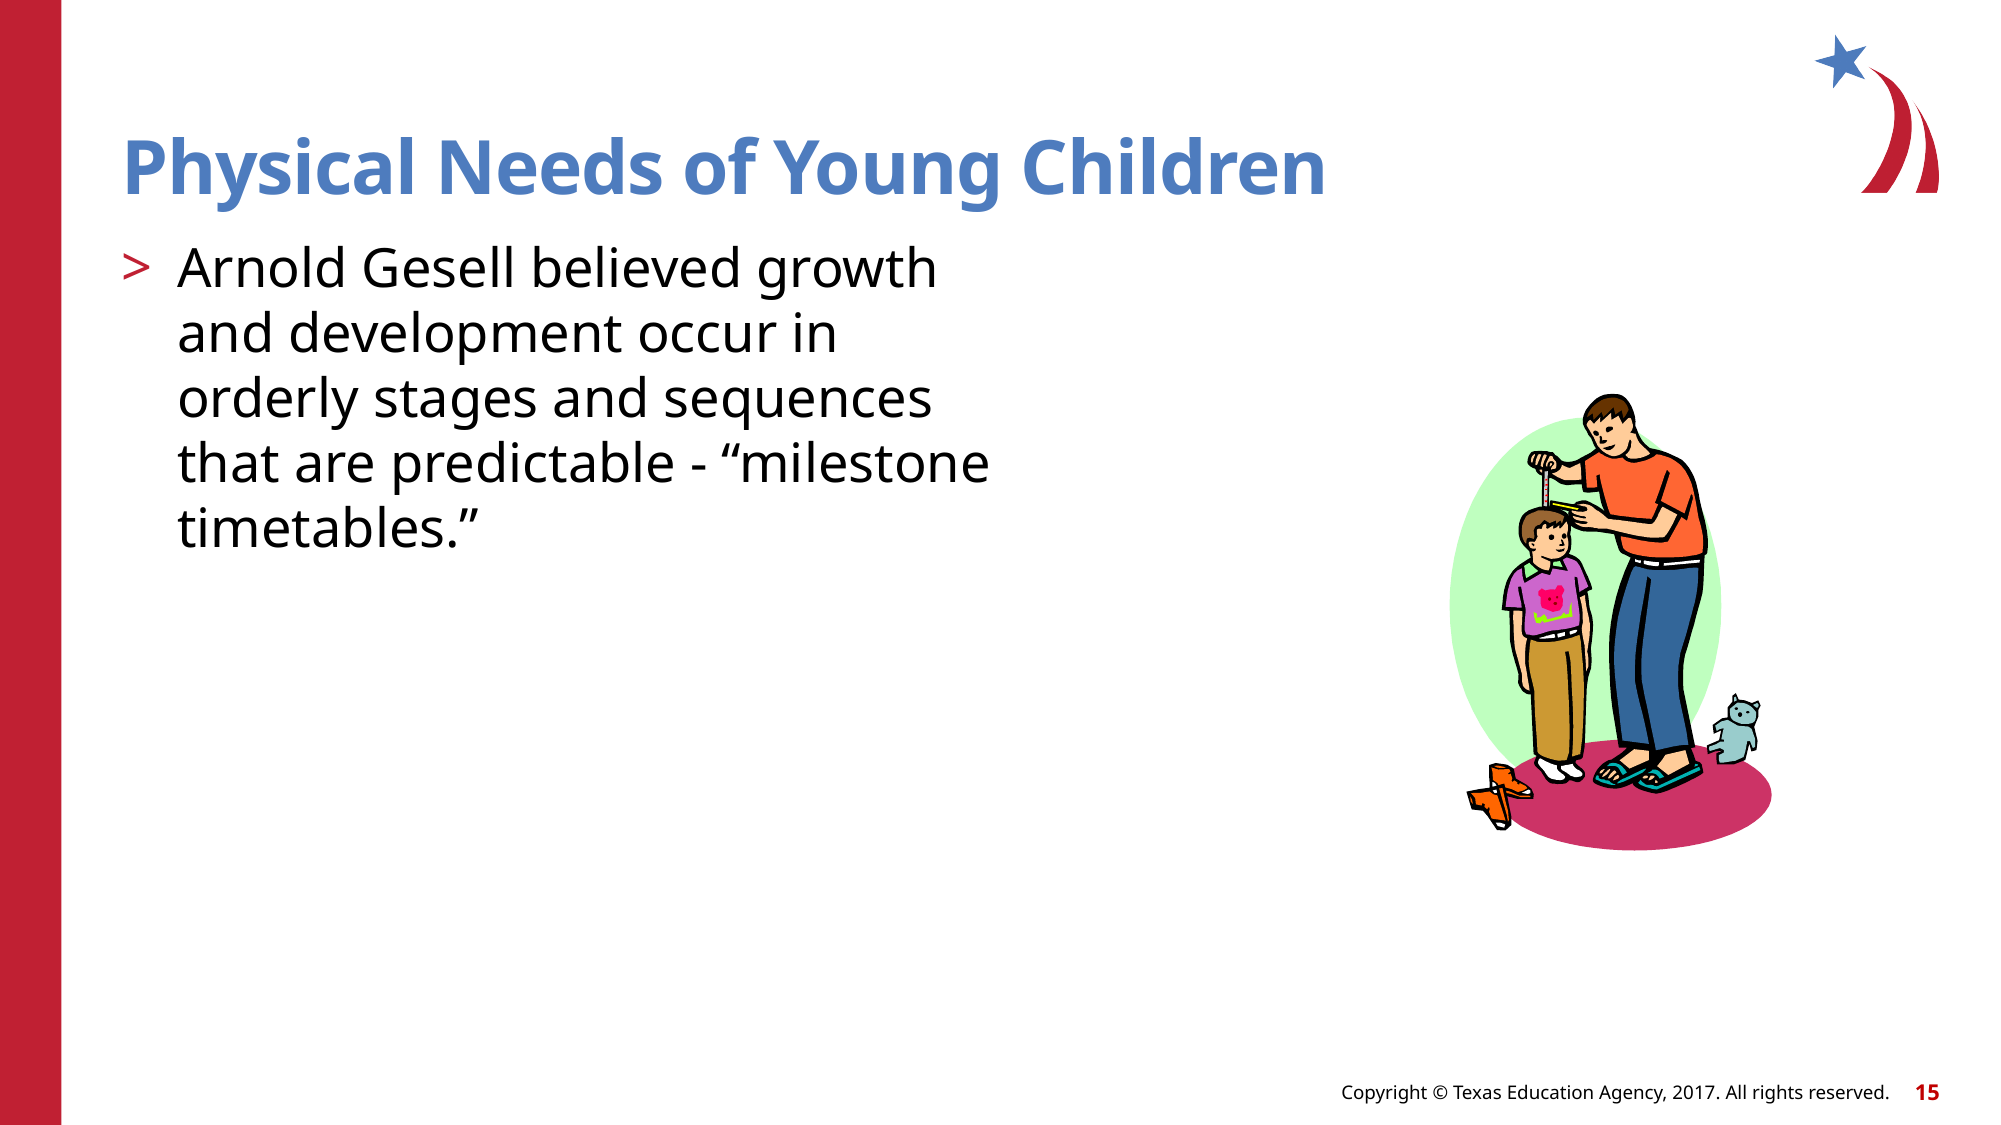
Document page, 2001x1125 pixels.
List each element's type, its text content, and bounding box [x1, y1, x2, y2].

picture [1449, 392, 1772, 851]
picture [1814, 34, 1939, 193]
title Physical Needs of Young Children [121, 66, 1772, 211]
list Arnold Gesell believed growth and development occur in orderly stages and sequences that are predictable - “milestone timetables.” [121, 233, 1000, 1010]
